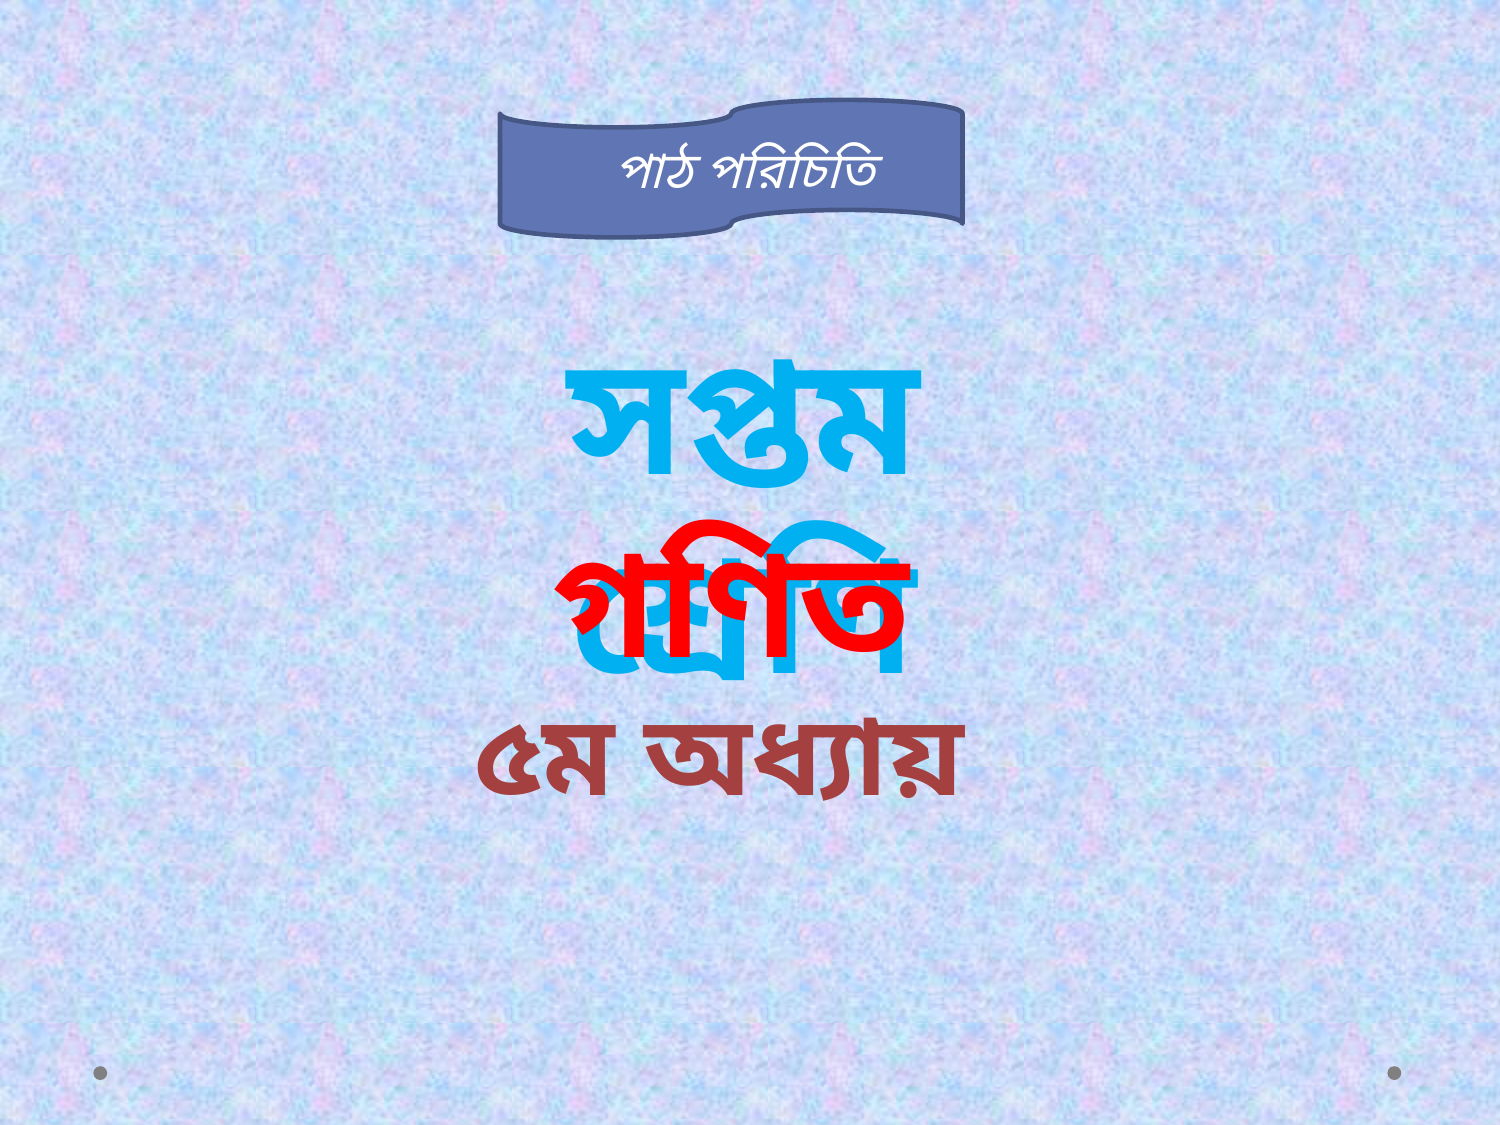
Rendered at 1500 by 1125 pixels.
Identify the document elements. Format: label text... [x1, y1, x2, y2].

picture [0, 0, 1500, 1125]
text_box সপ্তম শ্রেণি [437, 299, 1050, 674]
text_box পাঠ পরিচিতি [497, 97, 965, 240]
text_box গণিত [537, 499, 925, 674]
text_box ৫ম অধ্যায় [362, 674, 1075, 825]
